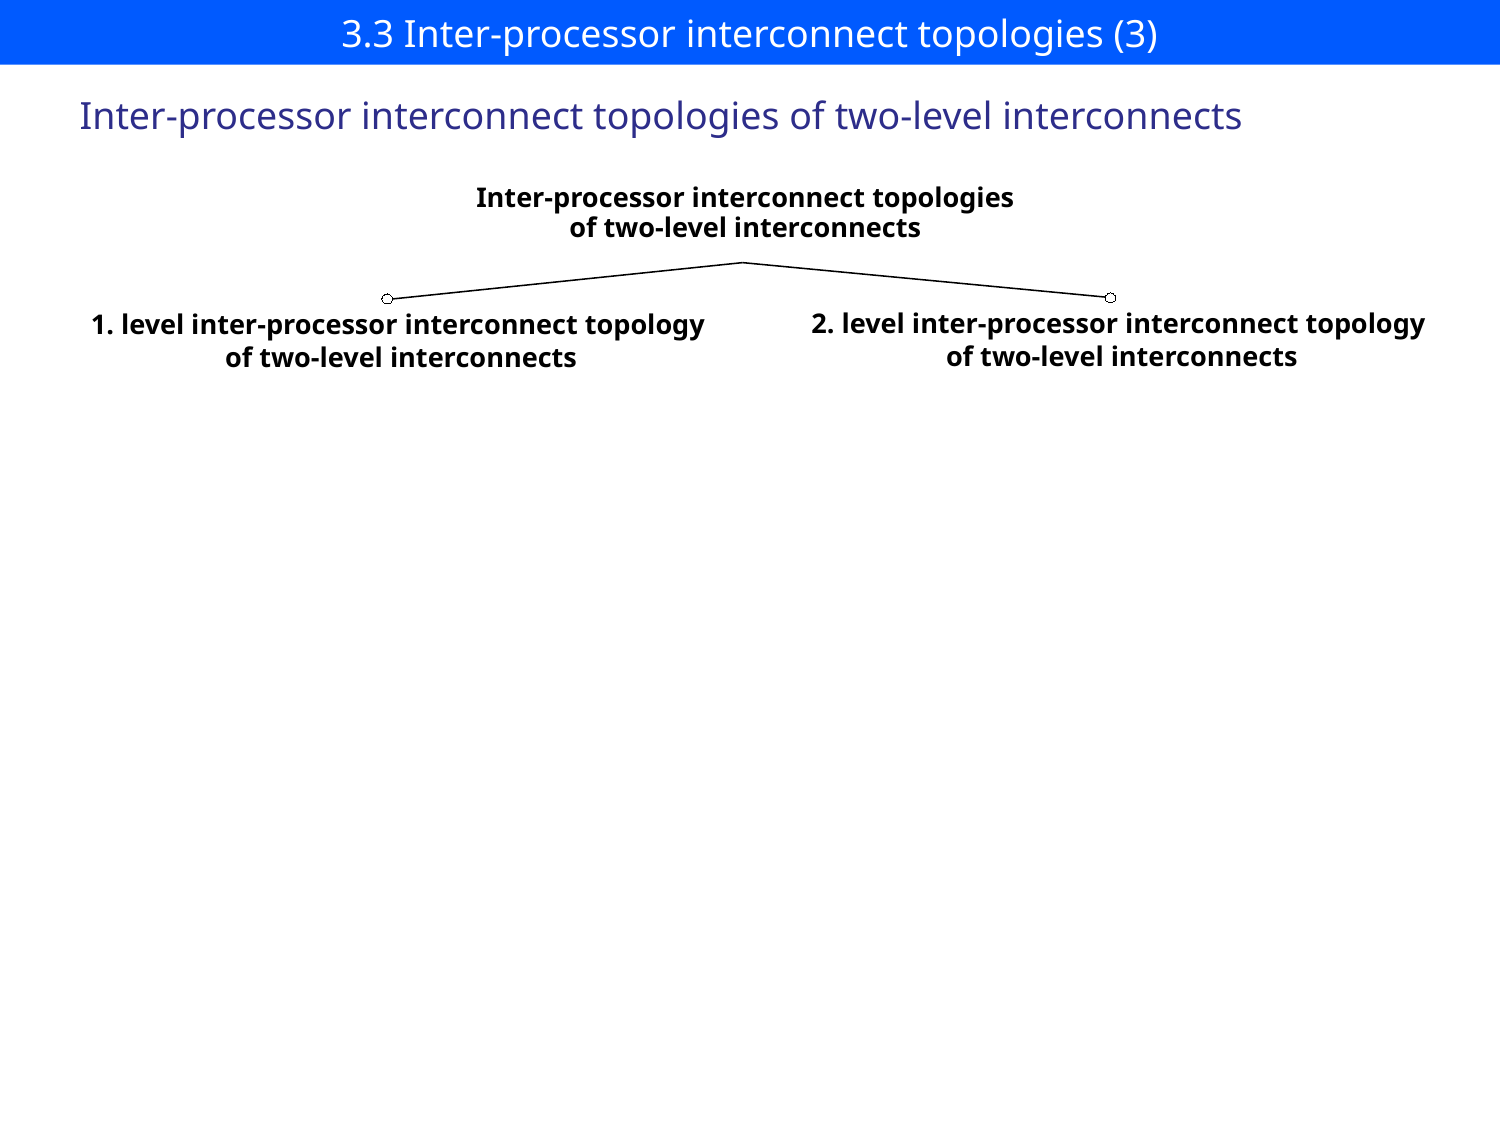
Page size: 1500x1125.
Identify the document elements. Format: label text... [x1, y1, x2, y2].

title 3.3 Inter-processor interconnect topologies (3) [0, 0, 1500, 65]
text_box Inter-processor interconnect topologies of two-level interconnects [380, 177, 1110, 251]
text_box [386, 262, 741, 300]
text_box 1. level inter-processor interconnect topology of two-level interconnects [22, 300, 735, 380]
text_box 2. level inter-processor interconnect topology of two-level interconnects [735, 299, 1500, 380]
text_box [742, 262, 1112, 298]
text_box Inter-processor interconnect topologies of two-level interconnects [64, 84, 1259, 145]
